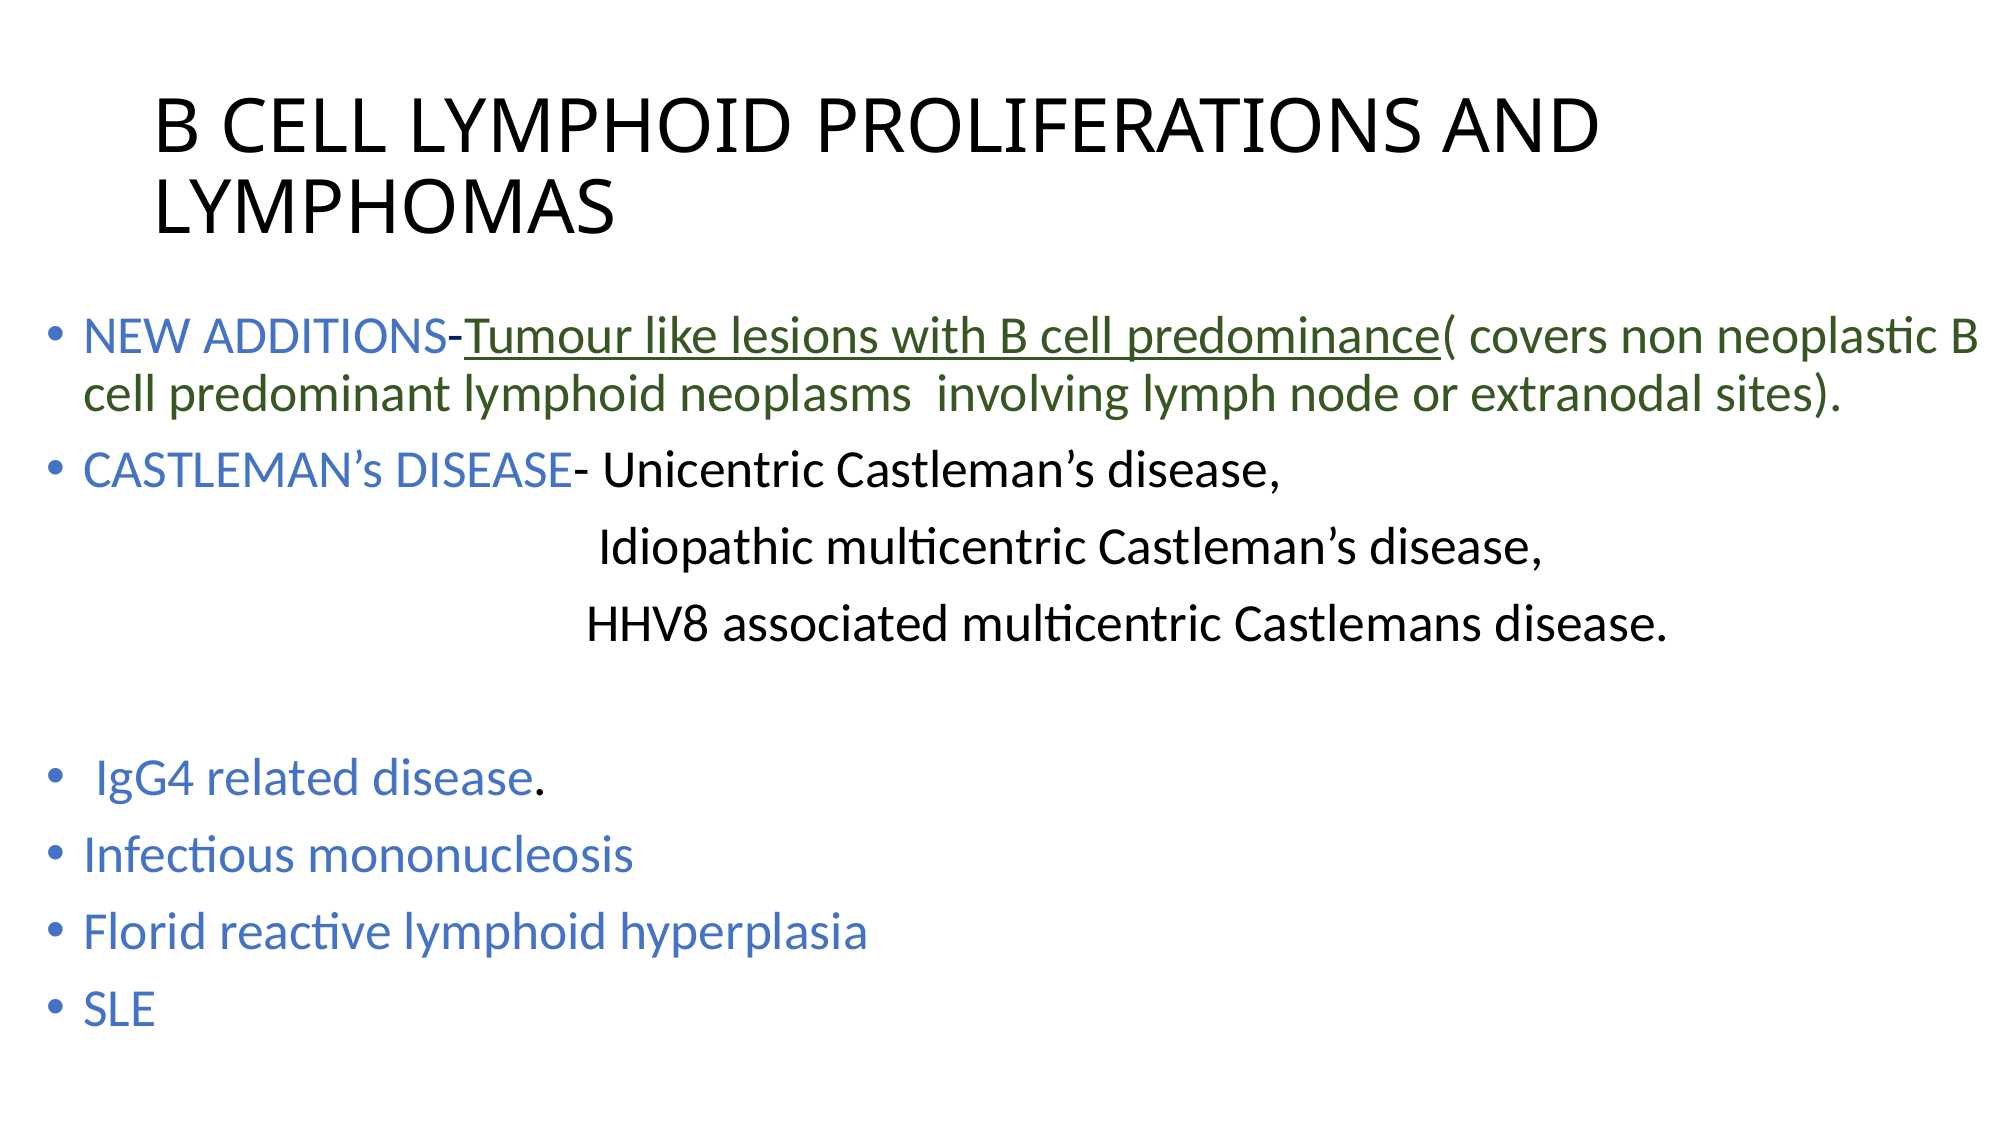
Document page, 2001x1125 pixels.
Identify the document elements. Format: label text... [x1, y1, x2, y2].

list NEW ADDITIONS-Tumour like lesions with B cell predominance( covers non neoplastic B cell predominant lymphoid neoplasms involving lymph node or extranodal sites). CASTLEMAN’s DISEASE- Unicentric Castleman’s disease, Idiopathic multicentric Castleman’s disease, HHV8 associated multicentric Castlemans disease. IgG4 related disease. Infectious mononucleosis Florid reactive lymphoid hyperplasia SLE [31, 299, 2000, 1088]
title B CELL LYMPHOID PROLIFERATIONS AND LYMPHOMAS [137, 59, 1863, 278]
